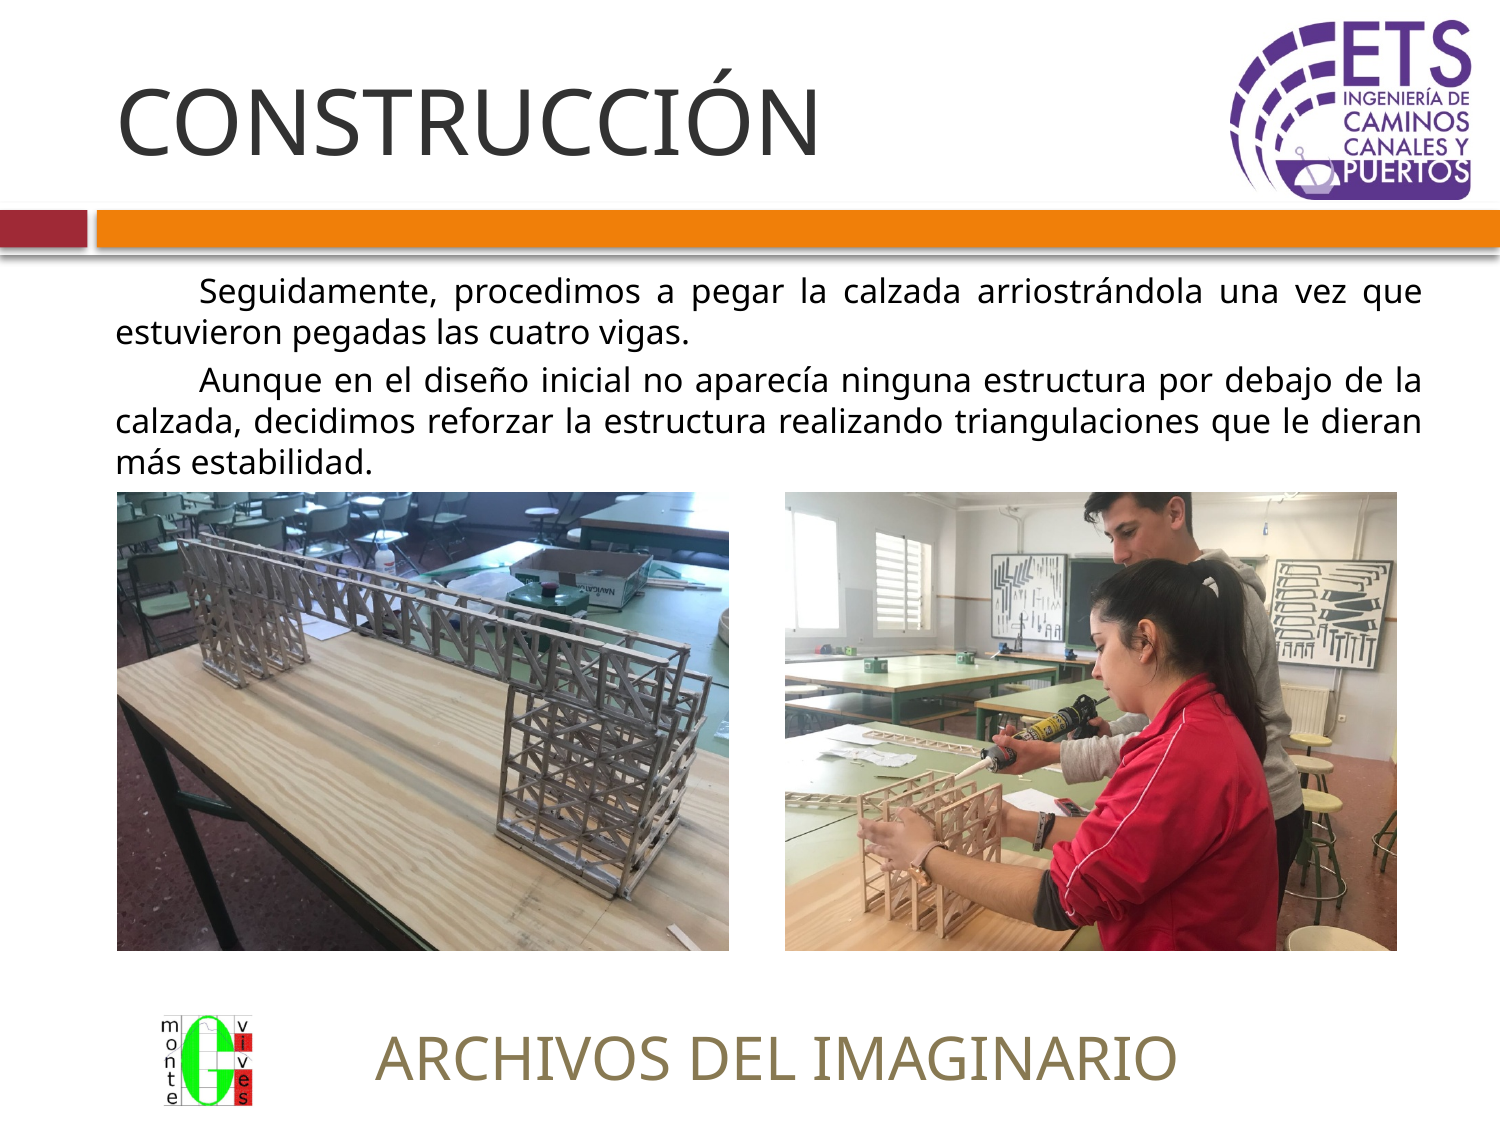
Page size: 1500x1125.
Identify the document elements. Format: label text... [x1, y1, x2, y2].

picture [1230, 10, 1477, 200]
picture [161, 1007, 259, 1114]
list Seguidamente, procedimos a pegar la calzada arriostrándola una vez que estuvieron pegadas las cuatro vigas. Aunque en el diseño inicial no aparecía ninguna estructura por debajo de la calzada, decidimos reforzar la estructura realizando triangulaciones que le dieran más estabilidad. [100, 262, 1438, 539]
text_box ARCHIVOS DEL IMAGINARIO [253, 1012, 1313, 1125]
picture [116, 491, 729, 951]
title CONSTRUCCIÓN [100, 37, 1224, 200]
picture [784, 491, 1397, 951]
